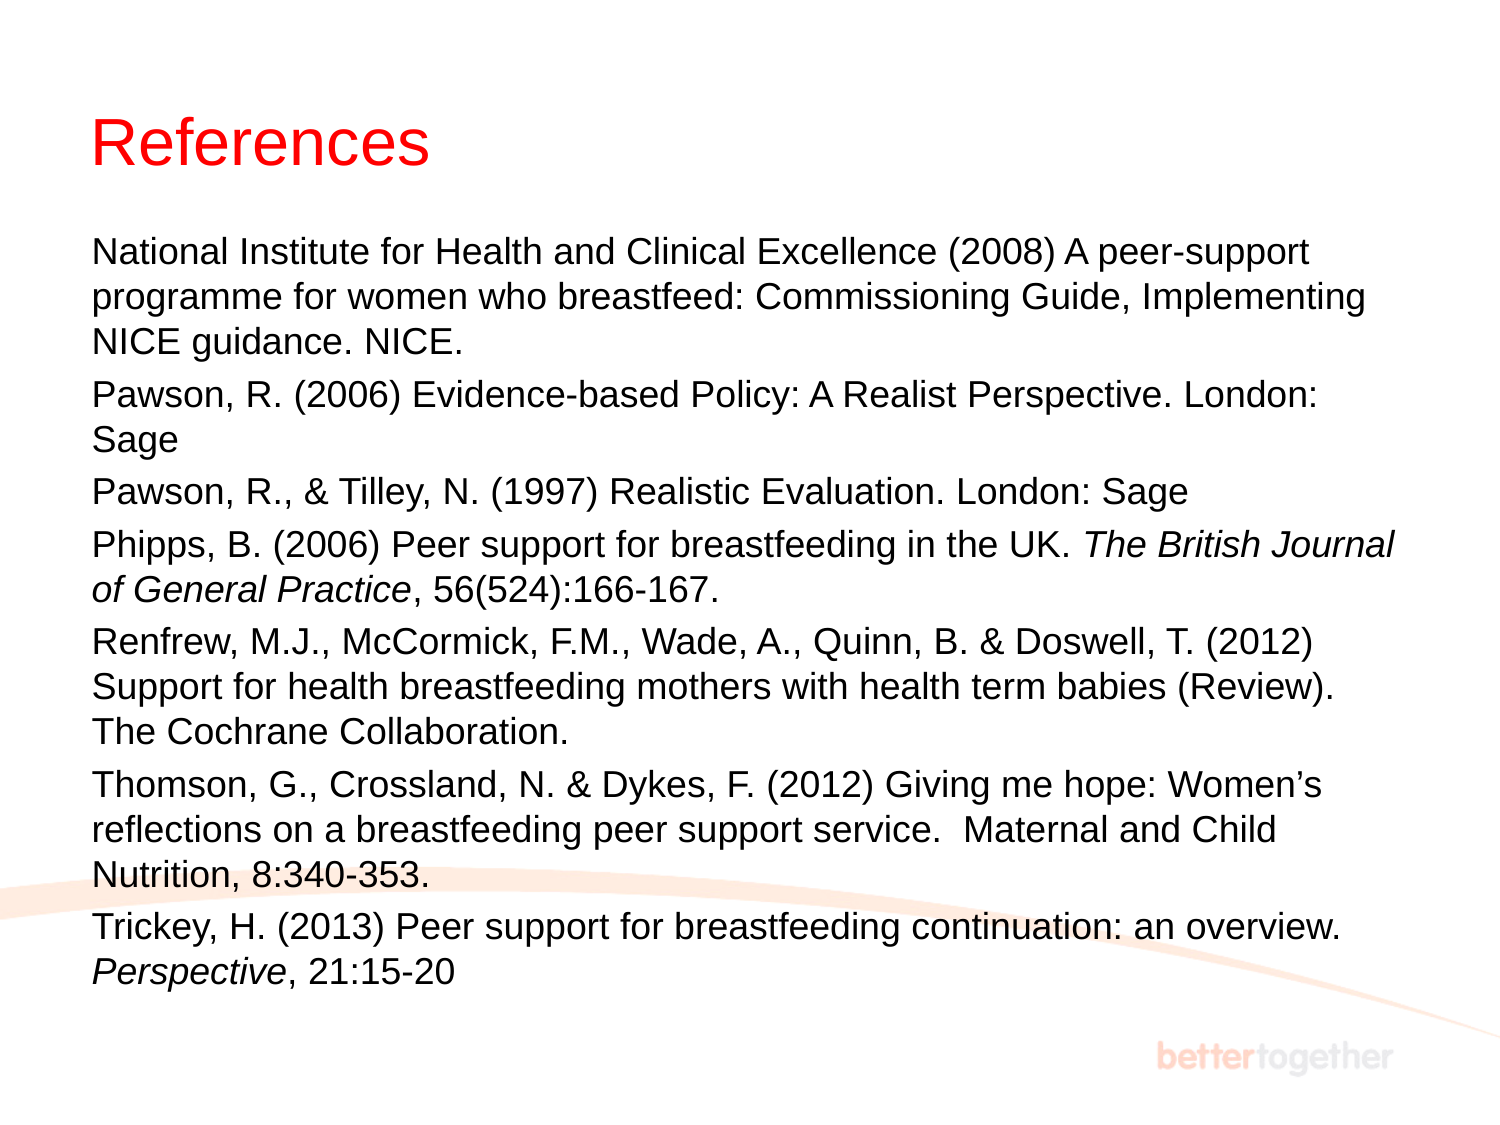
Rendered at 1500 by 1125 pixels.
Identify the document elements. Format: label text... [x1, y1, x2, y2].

title References [74, 44, 1426, 233]
list National Institute for Health and Clinical Excellence (2008) A peer-support programme for women who breastfeed: Commissioning Guide, Implementing NICE guidance. NICE. Pawson, R. (2006) Evidence-based Policy: A Realist Perspective. London: Sage Pawson, R., & Tilley, N. (1997) Realistic Evaluation. London: Sage Phipps, B. (2006) Peer support for breastfeeding in the UK. The British Journal of General Practice, 56(524):166-167. Renfrew, M.J., McCormick, F.M., Wade, A., Quinn, B. & Doswell, T. (2012) Support for health breastfeeding mothers with health term babies (Review). The Cochrane Collaboration. Thomson, G., Crossland, N. & Dykes, F. (2012) Giving me hope: Women’s reflections on a breastfeeding peer support service. Maternal and Child Nutrition, 8:340-353. Trickey, H. (2013) Peer support for breastfeeding continuation: an overview. Perspective, 21:15-20 [76, 219, 1427, 963]
